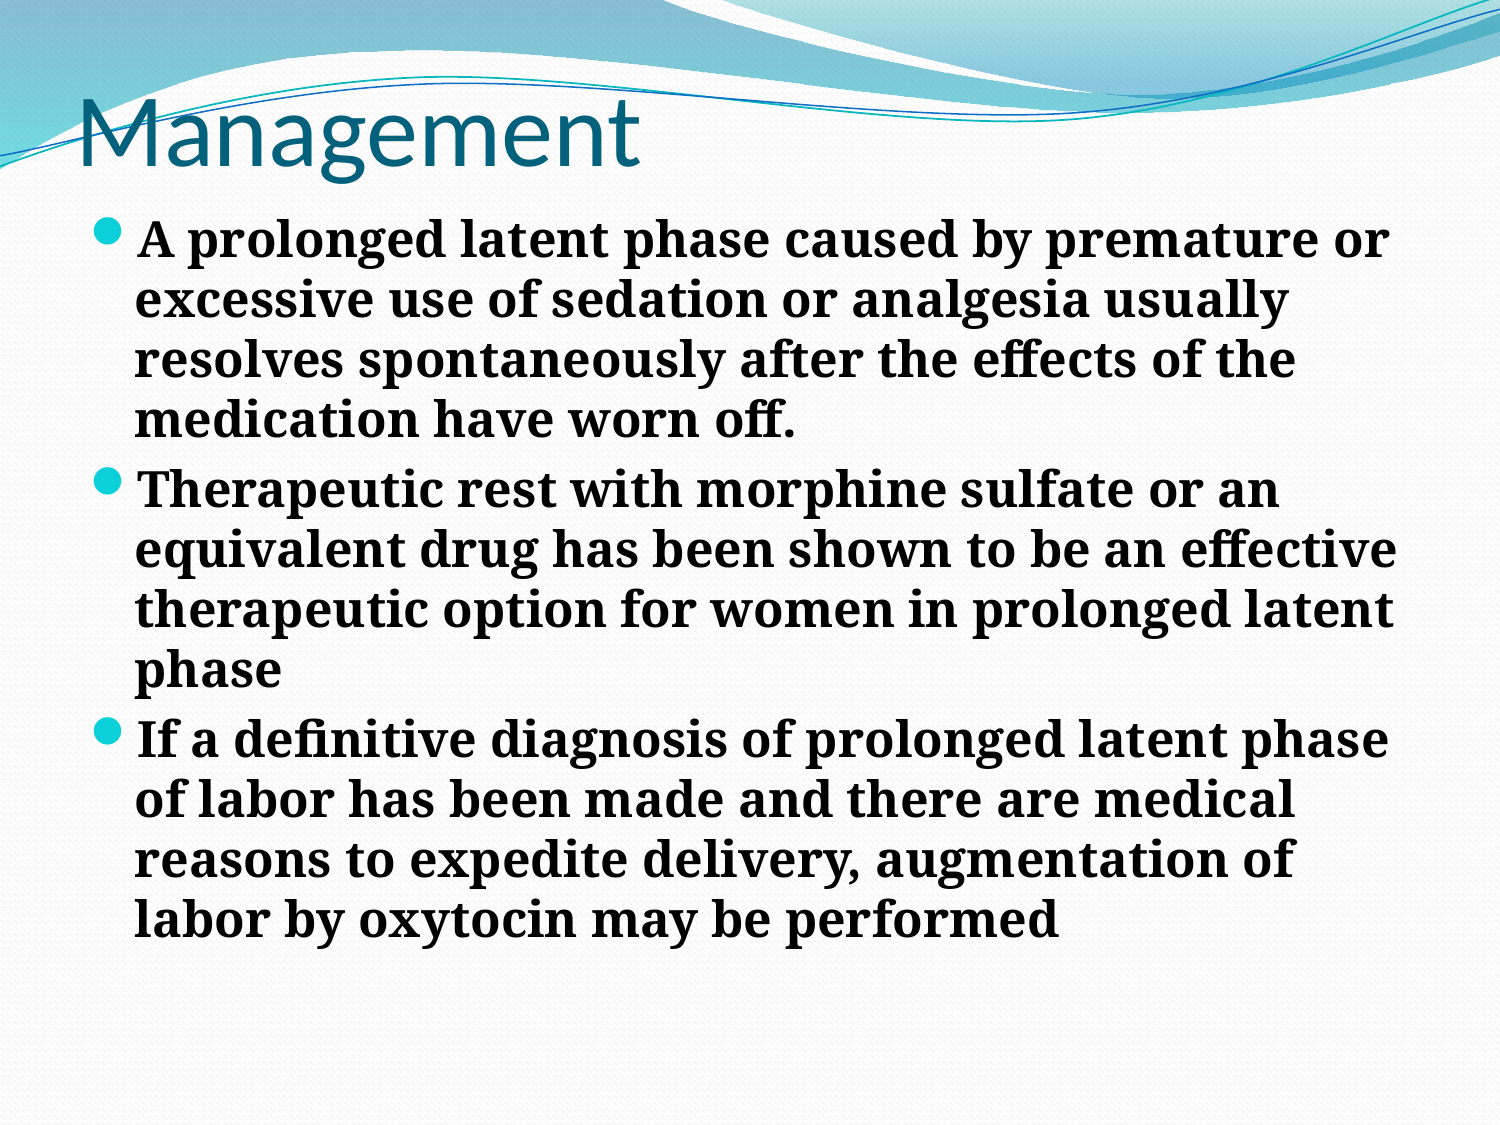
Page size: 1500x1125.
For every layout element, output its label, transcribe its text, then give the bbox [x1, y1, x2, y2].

title Management [75, 0, 1425, 188]
list A prolonged latent phase caused by premature or excessive use of sedation or analgesia usually resolves spontaneously after the effects of the medication have worn off. Therapeutic rest with morphine sulfate or an equivalent drug has been shown to be an effective therapeutic option for women in prolonged latent phase If a definitive diagnosis of prolonged latent phase of labor has been made and there are medical reasons to expedite delivery, augmentation of labor by oxytocin may be performed [75, 200, 1425, 920]
